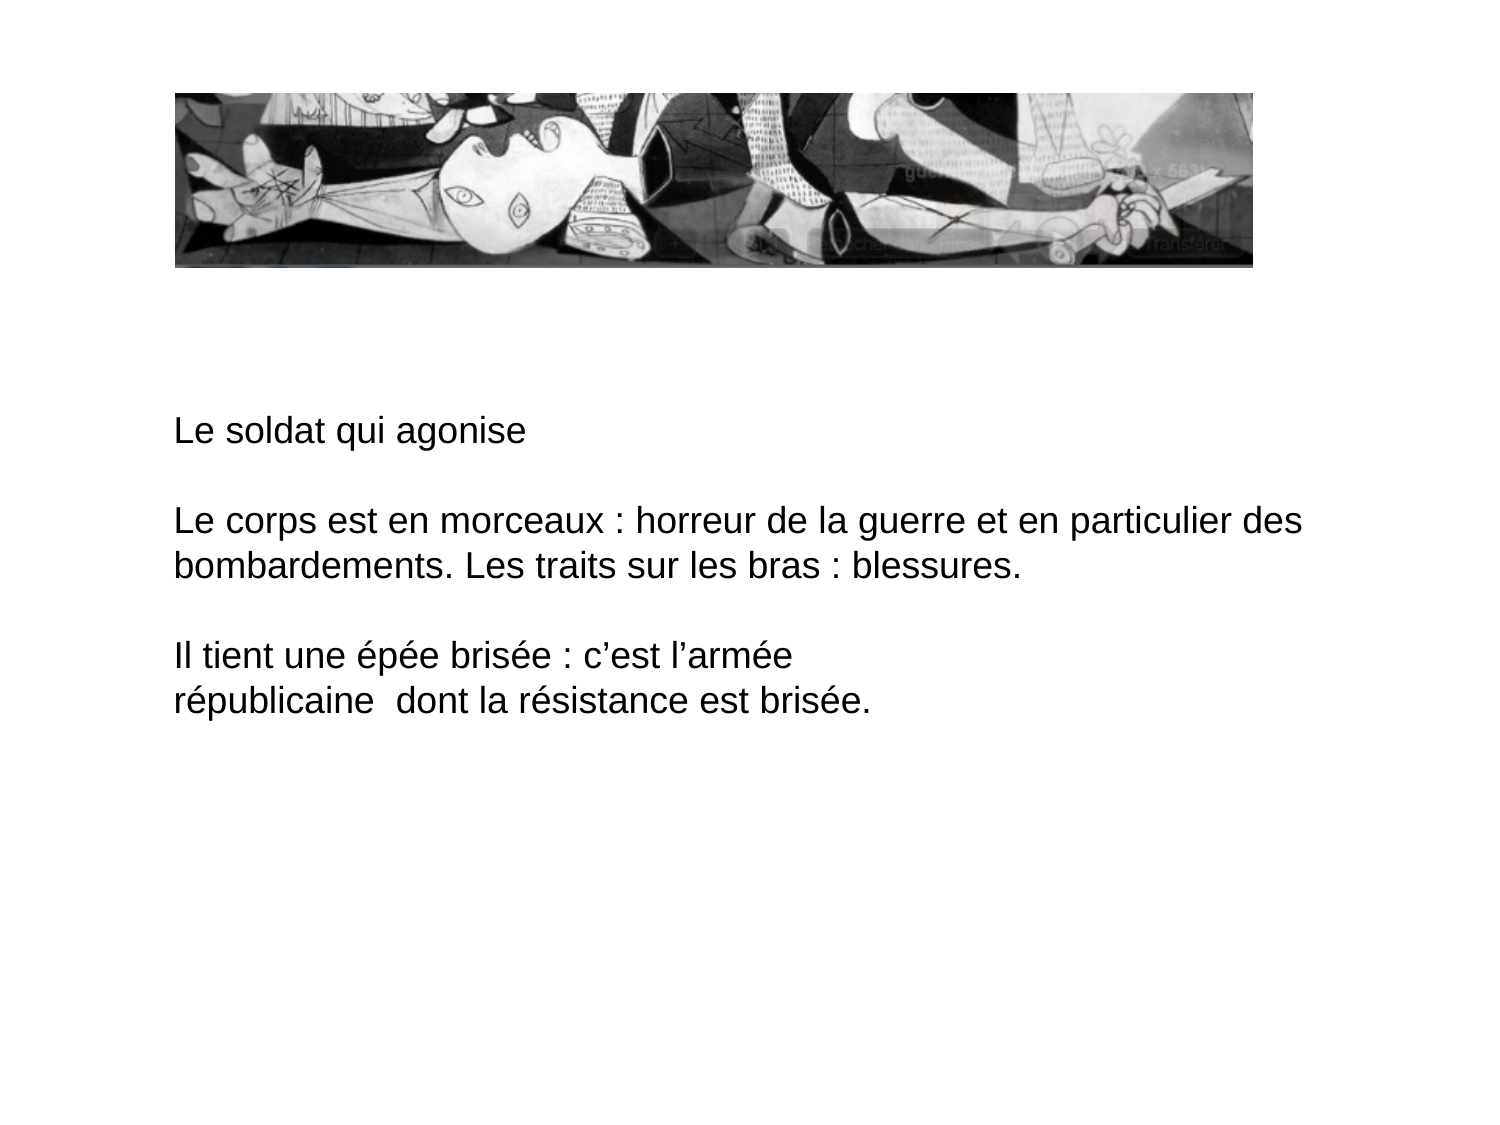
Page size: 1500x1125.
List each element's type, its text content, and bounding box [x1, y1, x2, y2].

text_box Le soldat qui agonise Le corps est en morceaux : horreur de la guerre et en particulier des bombardements. Les traits sur les bras : blessures. Il tient une épée brisée : c’est l’armée républicaine dont la résistance est brisée. [158, 398, 1329, 774]
picture [175, 93, 1253, 268]
